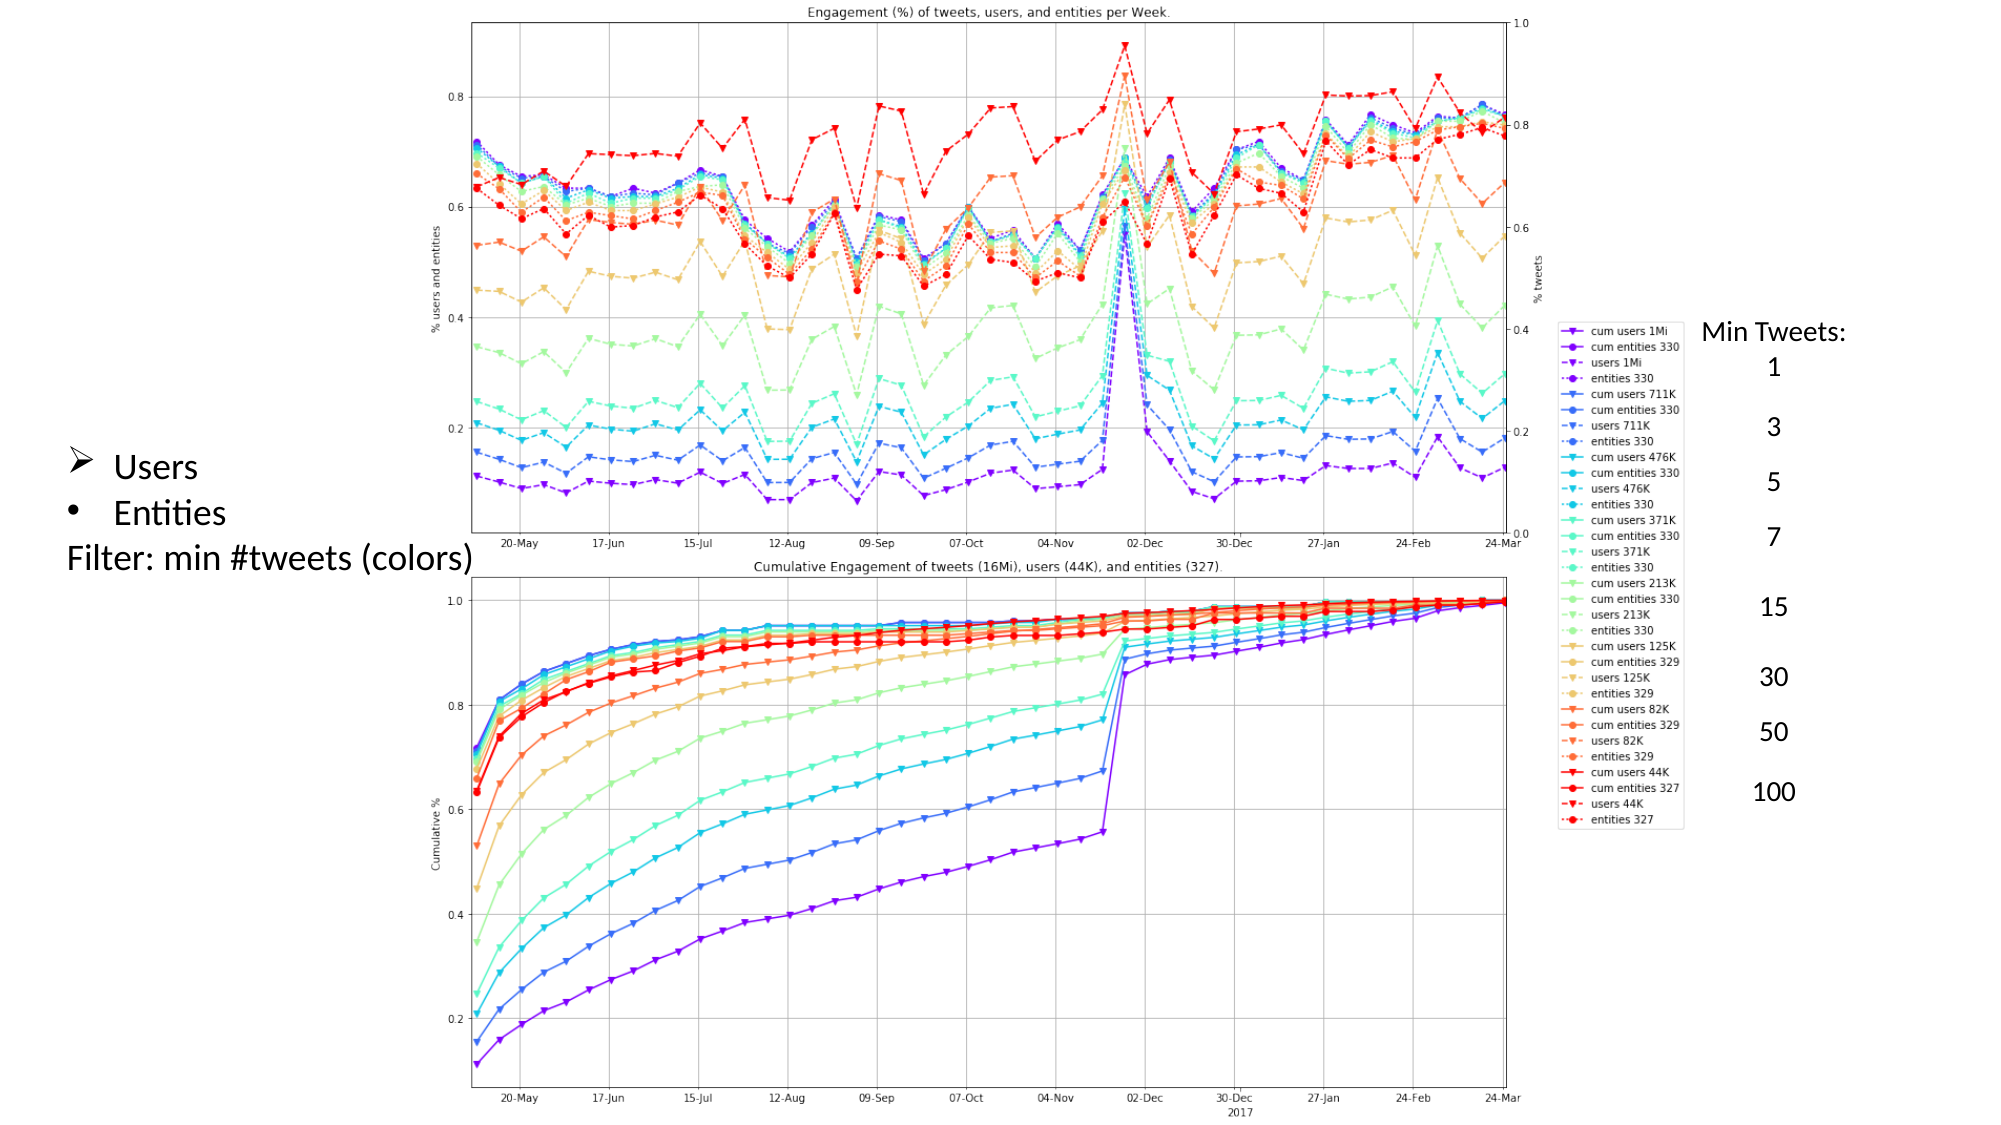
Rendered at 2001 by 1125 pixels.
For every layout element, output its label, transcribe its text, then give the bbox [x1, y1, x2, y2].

picture [425, 0, 1691, 1125]
text_box Users Entities Filter: min #tweets (colors) [52, 435, 425, 585]
text_box Min Tweets: 1 3 5 7 15 30 50 100 [1691, 304, 1915, 815]
